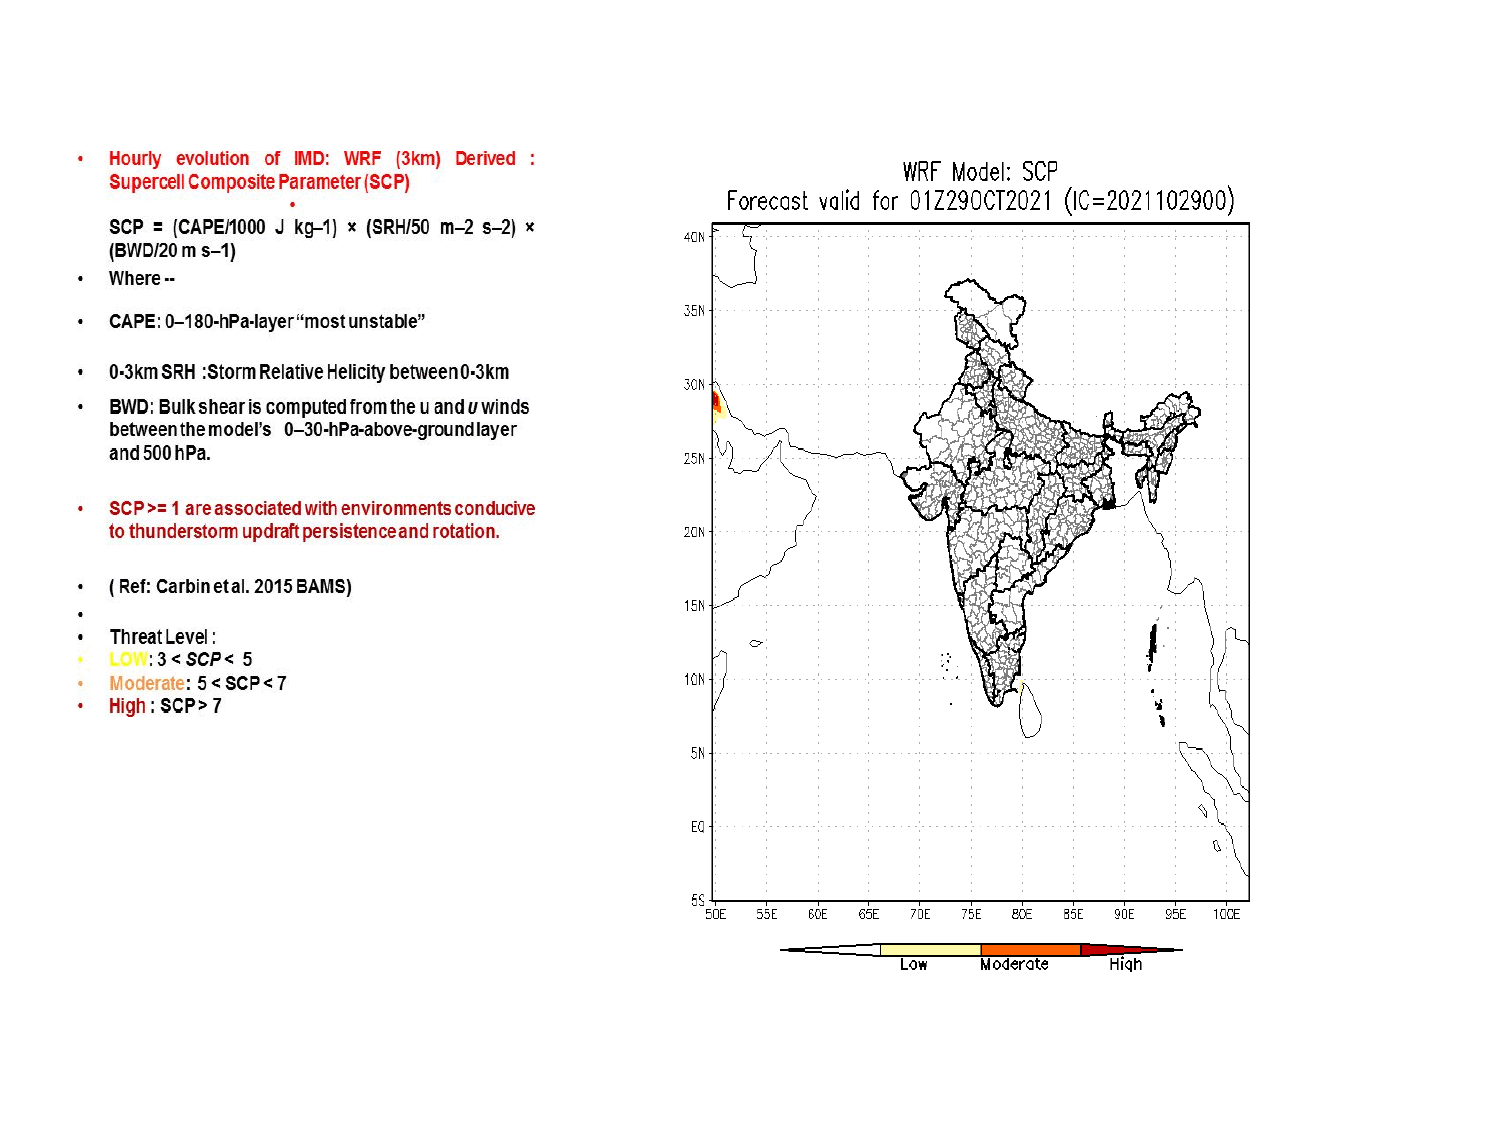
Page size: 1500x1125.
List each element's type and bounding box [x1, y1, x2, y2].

picture [74, 149, 1426, 976]
